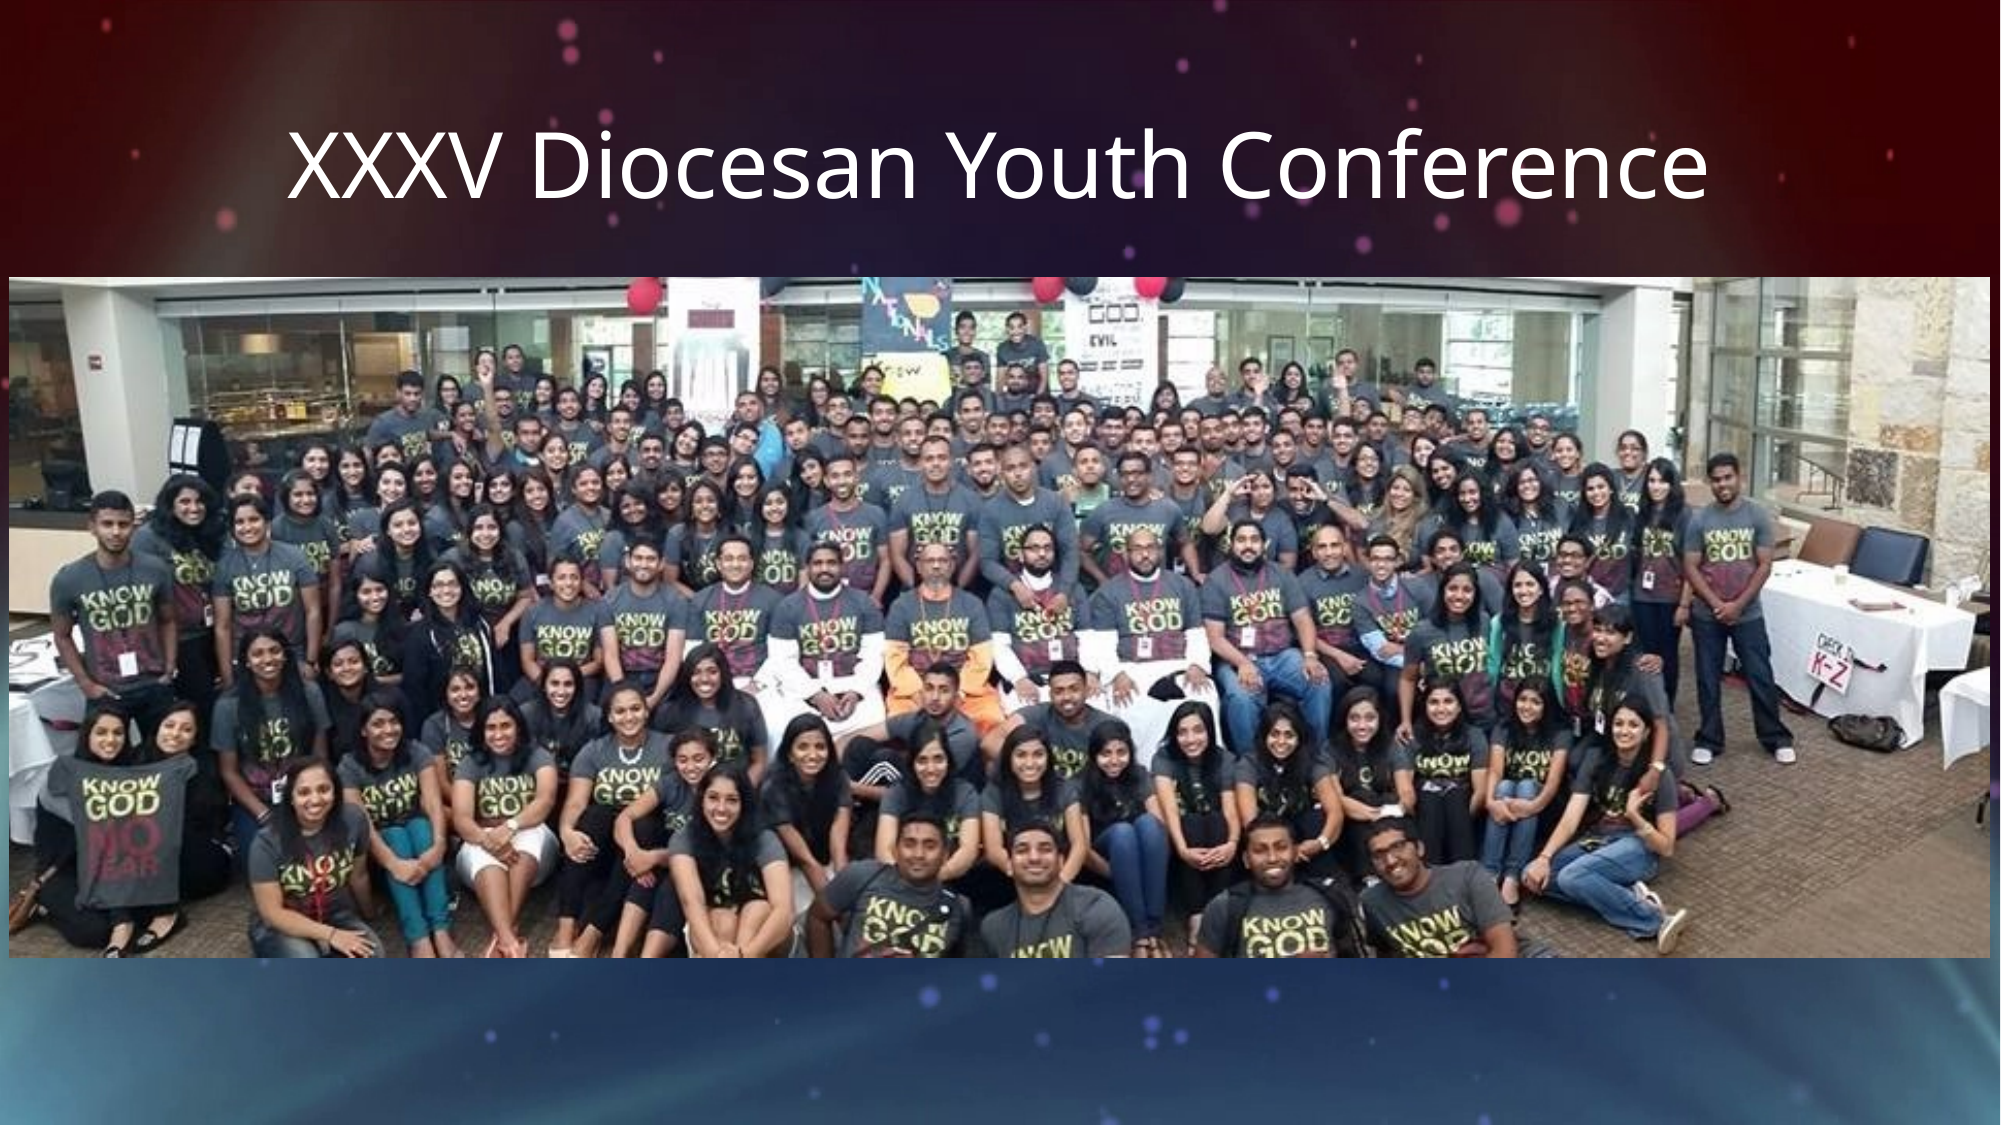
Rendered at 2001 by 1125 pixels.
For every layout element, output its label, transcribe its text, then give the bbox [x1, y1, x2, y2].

picture [0, 0, 2001, 1125]
title XXXV Diocesan Youth Conference [137, 59, 1863, 277]
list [9, 277, 1990, 958]
